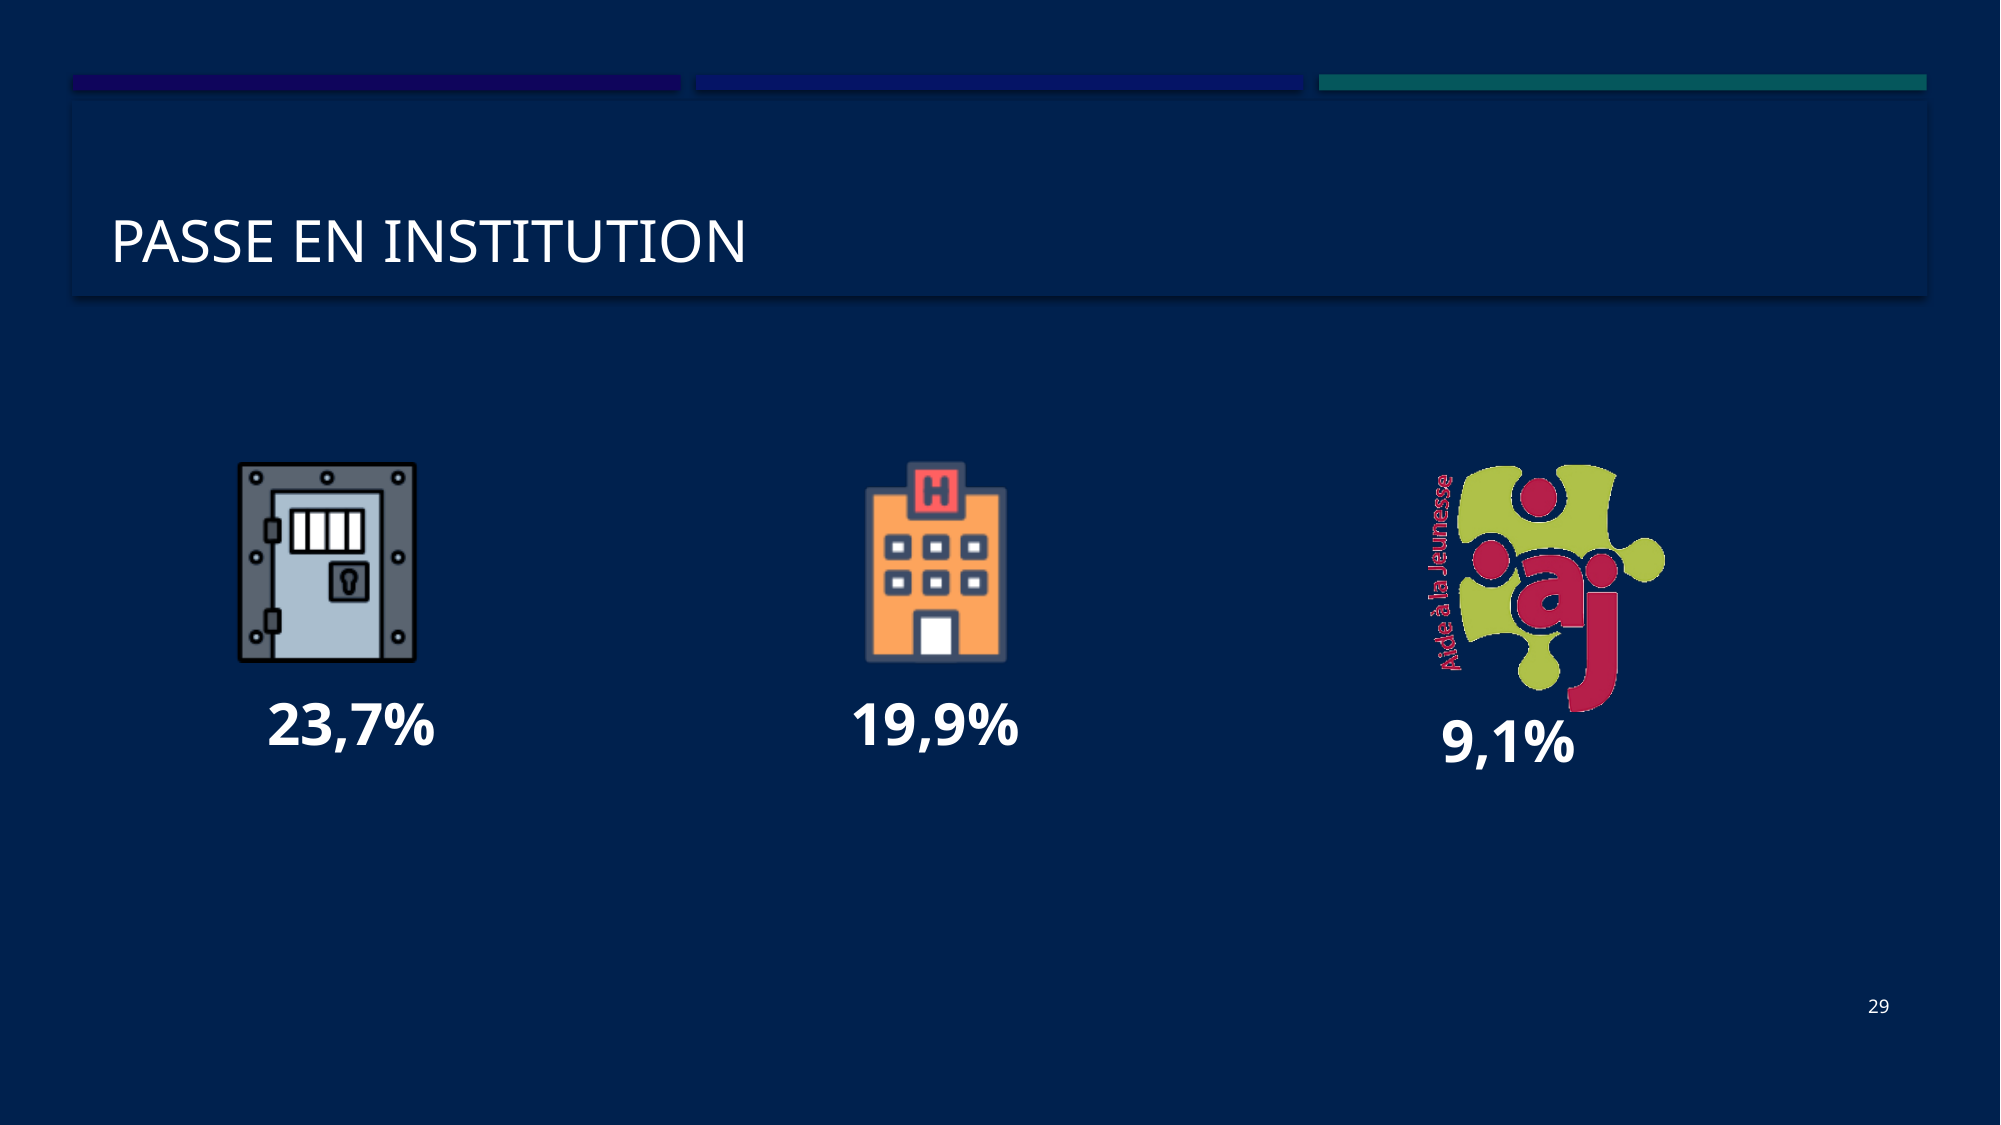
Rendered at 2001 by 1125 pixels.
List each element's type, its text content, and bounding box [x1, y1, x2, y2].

picture [227, 461, 429, 664]
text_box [1418, 458, 1674, 800]
title Passe en institution [95, 115, 1905, 282]
list 23,7% [252, 662, 493, 783]
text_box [816, 441, 1077, 784]
slide_number 29 [1732, 977, 1905, 1037]
